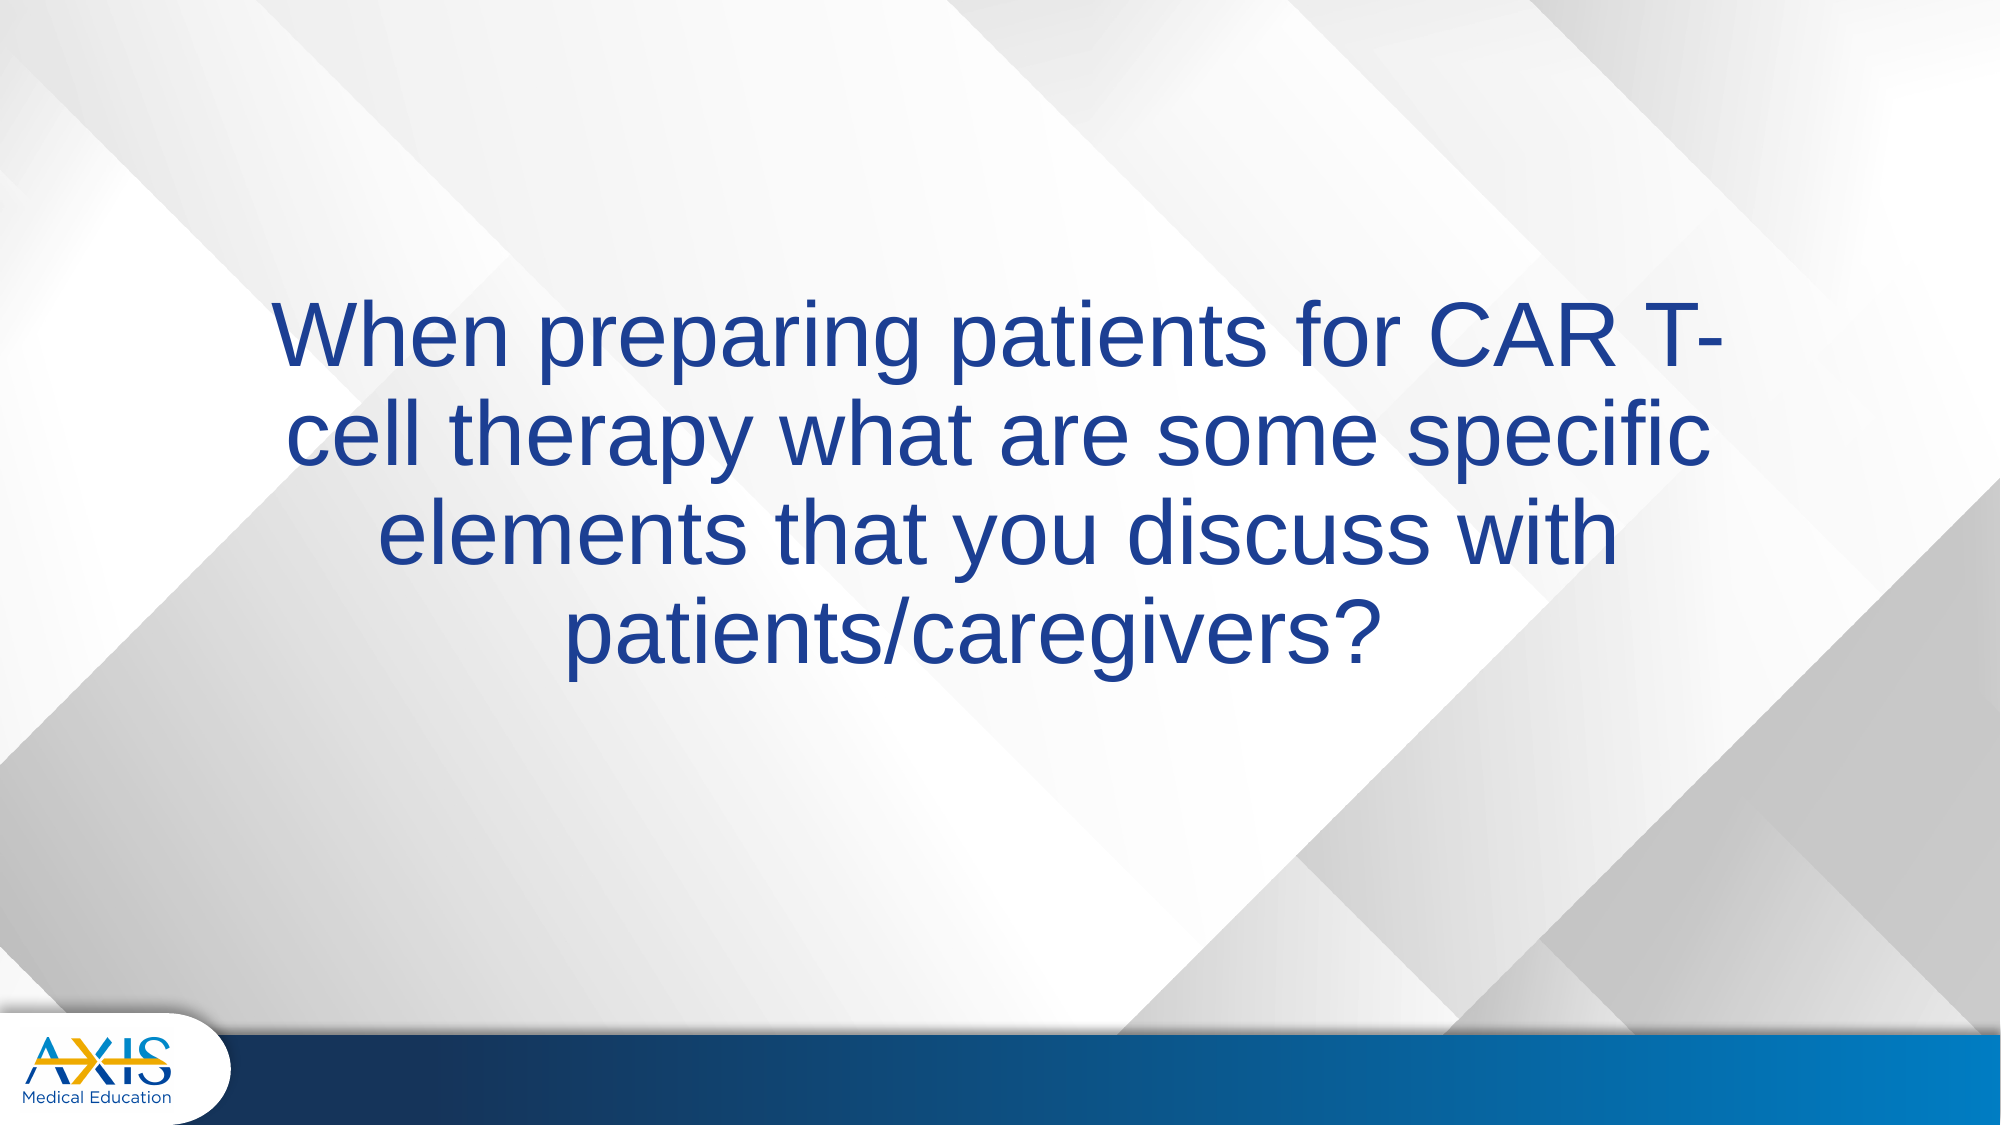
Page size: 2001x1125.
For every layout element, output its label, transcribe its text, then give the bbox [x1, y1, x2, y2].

title When preparing patients for CAR T-cell therapy what are some specific elements that you discuss with patients/caregivers? [249, 249, 1750, 691]
text_box [0, 0, 2000, 1024]
picture [20, 1027, 174, 1113]
